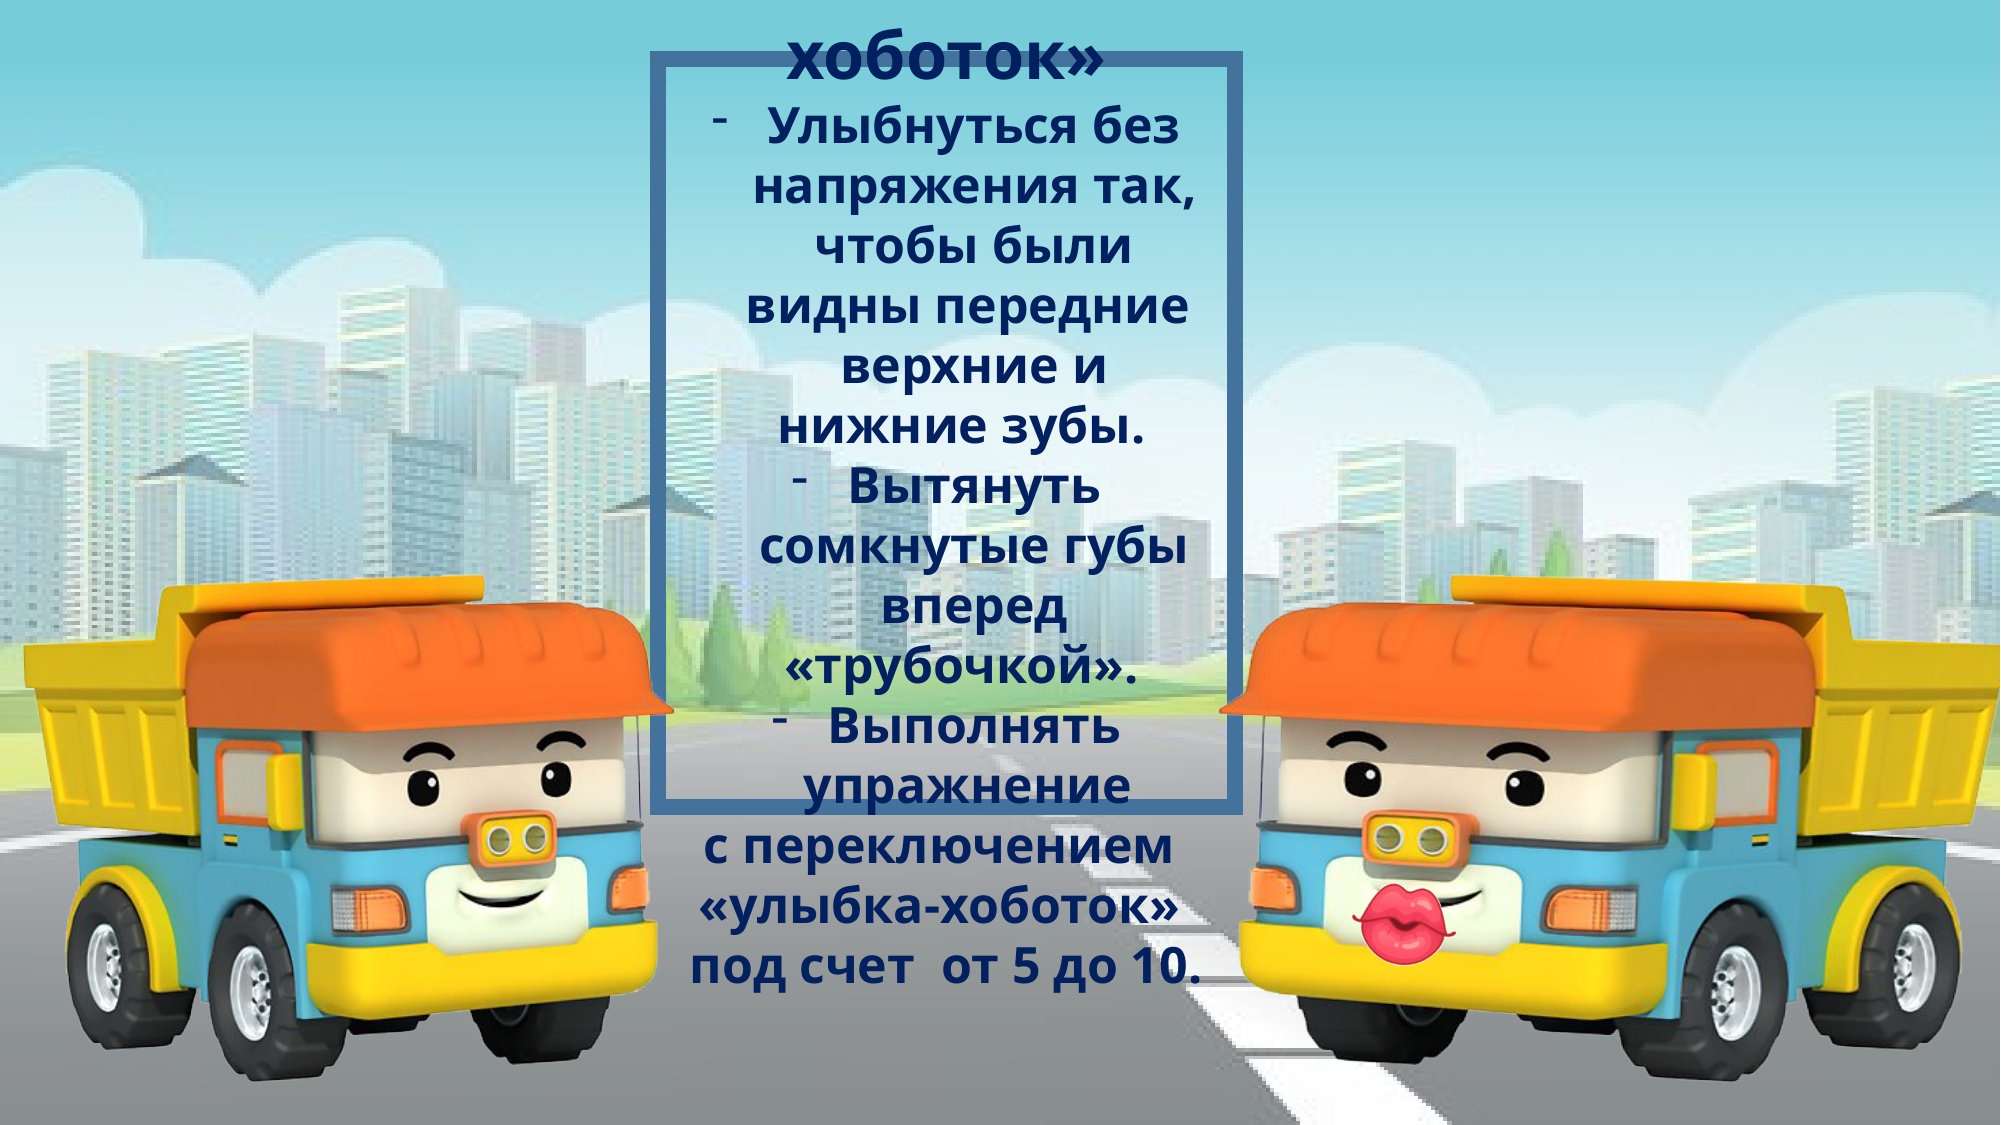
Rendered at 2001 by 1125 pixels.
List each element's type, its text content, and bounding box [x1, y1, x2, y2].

text_box Упражнение № 1 «Улыбка – хоботок» Улыбнуться без напряжения так, чтобы были видны передние верхние и нижние зубы. Вытянуть сомкнутые губы вперед «трубочкой». Выполнять упражнение с переключением «улыбка-хоботок» под счет от 5 до 10. [657, 58, 1236, 808]
picture [20, 574, 677, 1083]
picture [1216, 574, 2000, 1083]
